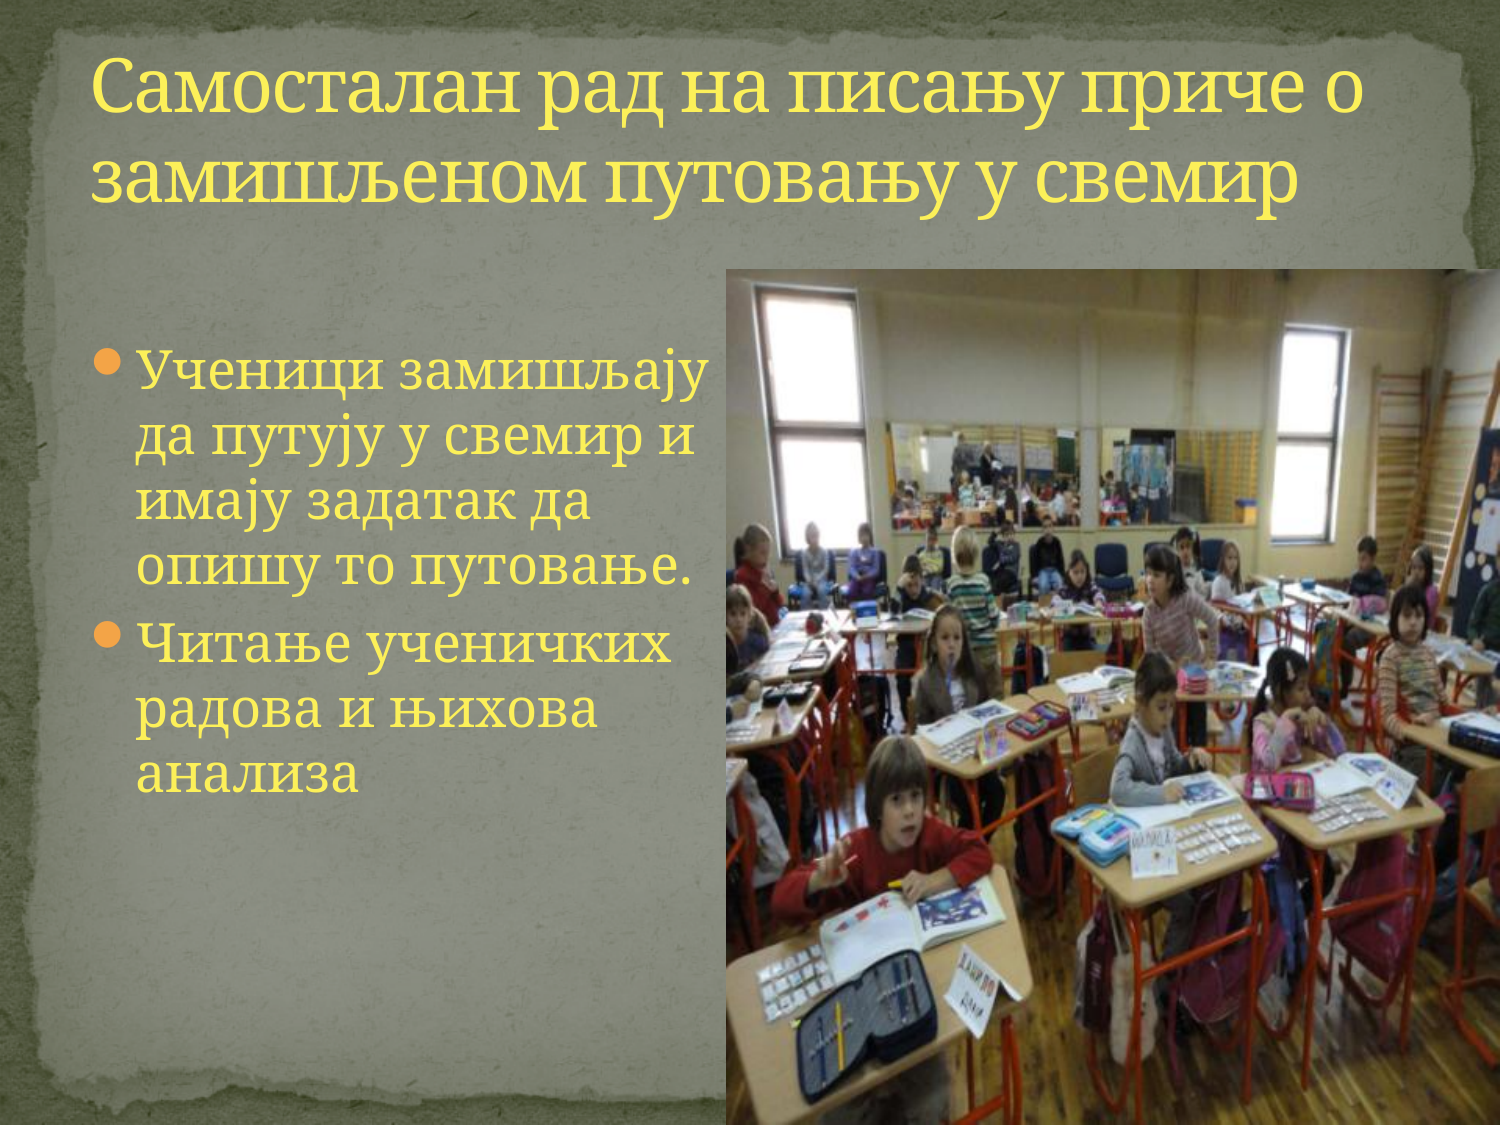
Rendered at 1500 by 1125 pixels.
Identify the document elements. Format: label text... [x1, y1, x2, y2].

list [728, 271, 1500, 1122]
list Ученици замишљају да путују у свемир и имају задатак да опишу то путовање. Читање ученичких радова и њихова анализа [74, 249, 742, 1001]
title Самосталан рад на писању приче о замишљеном путовању у свемир [74, 24, 1425, 225]
